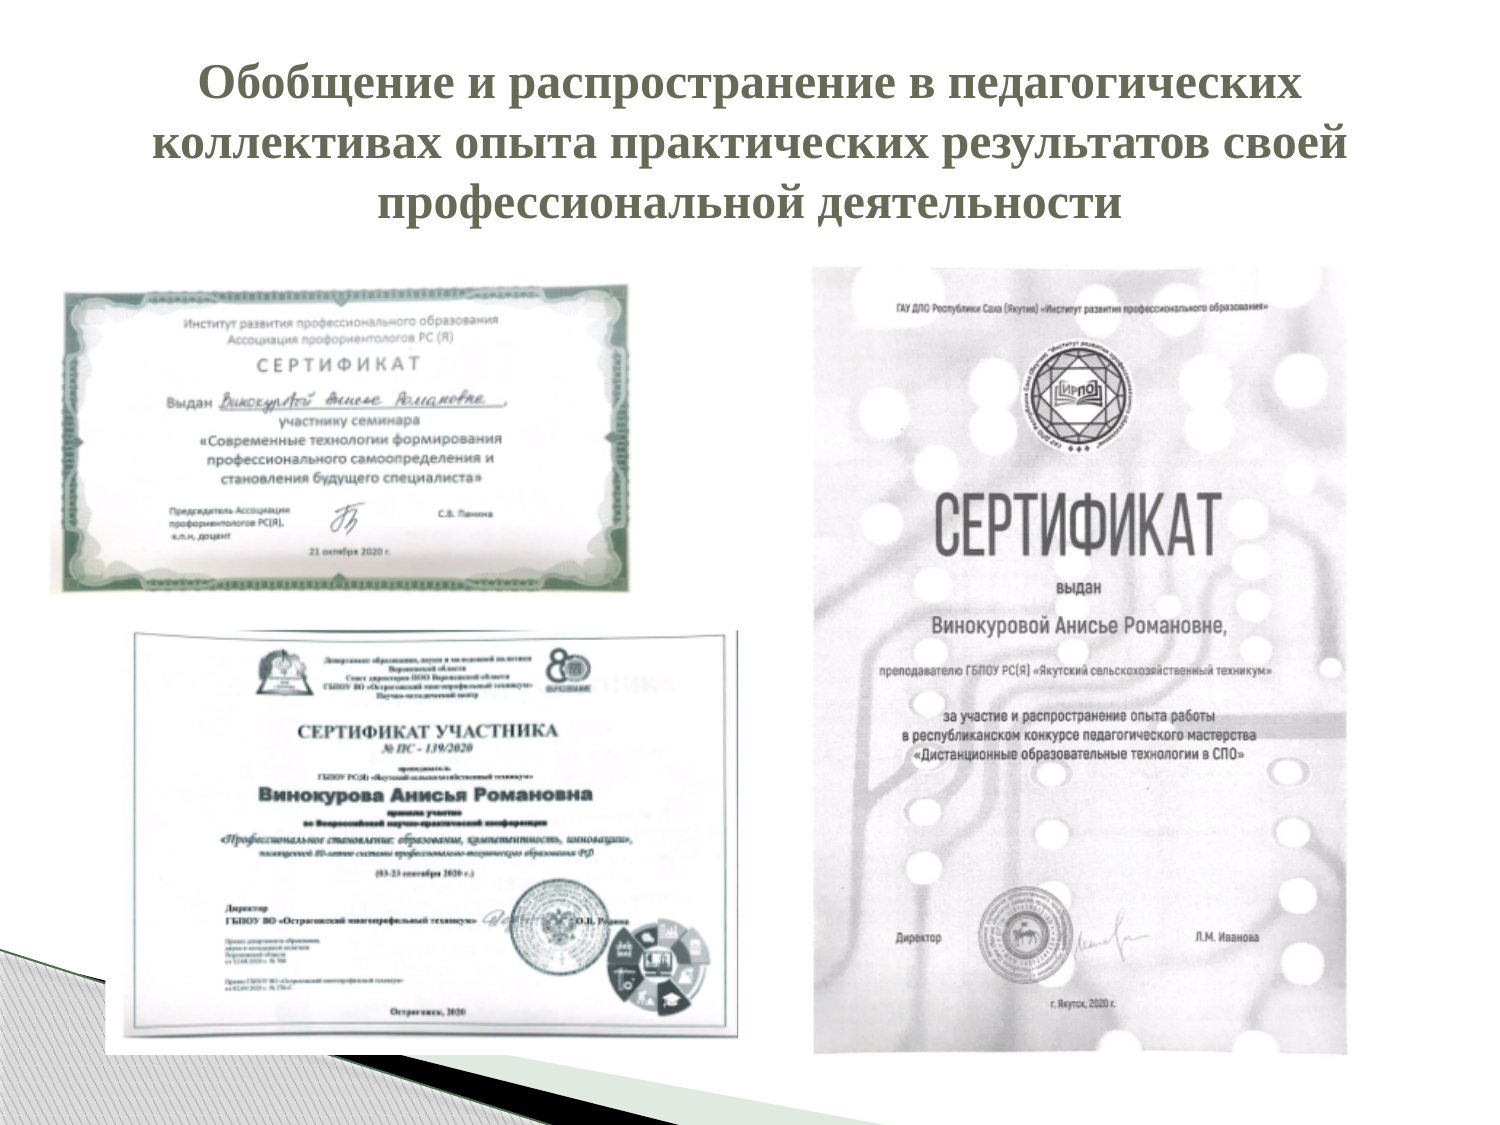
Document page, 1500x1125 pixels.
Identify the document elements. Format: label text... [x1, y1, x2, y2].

picture [46, 152, 739, 1125]
title Обобщение и распространение в педагогических коллективах опыта практических результатов своей профессиональной деятельности [75, 45, 1425, 233]
picture [761, 237, 1407, 1091]
